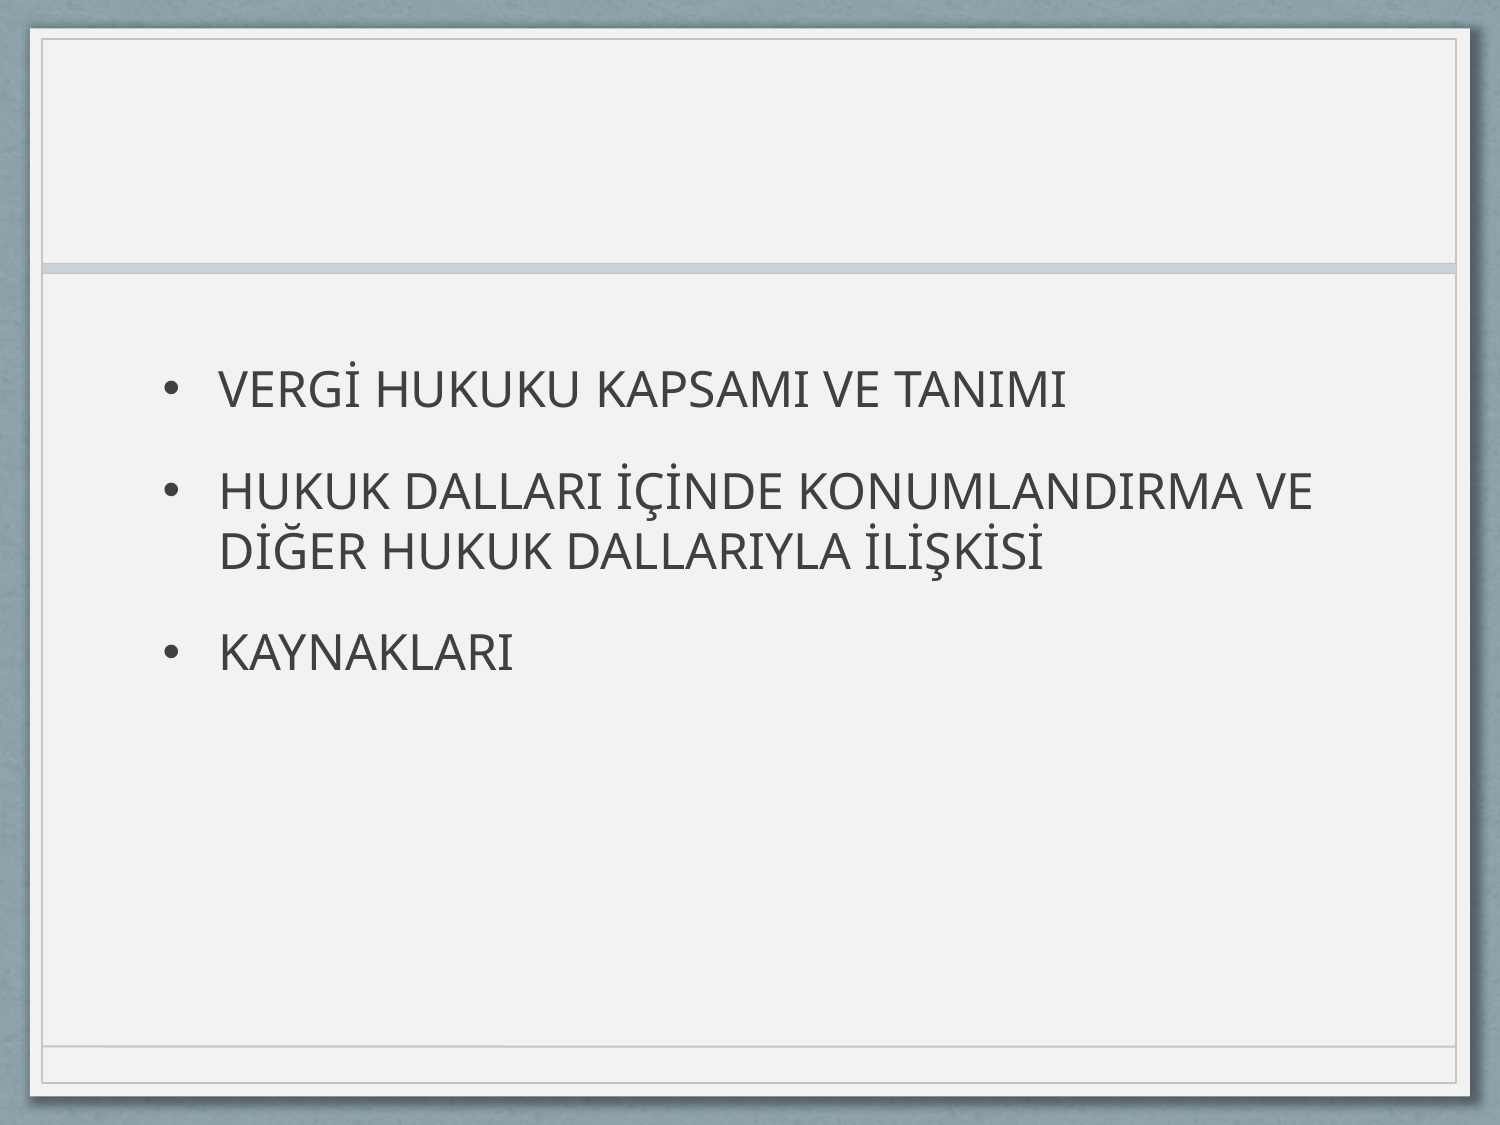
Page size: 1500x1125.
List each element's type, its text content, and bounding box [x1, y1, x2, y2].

list VERGİ HUKUKU KAPSAMI VE TANIMI HUKUK DALLARI İÇİNDE KONUMLANDIRMA VE DİĞER HUKUK DALLARIYLA İLİŞKİSİ KAYNAKLARI [147, 350, 1353, 995]
